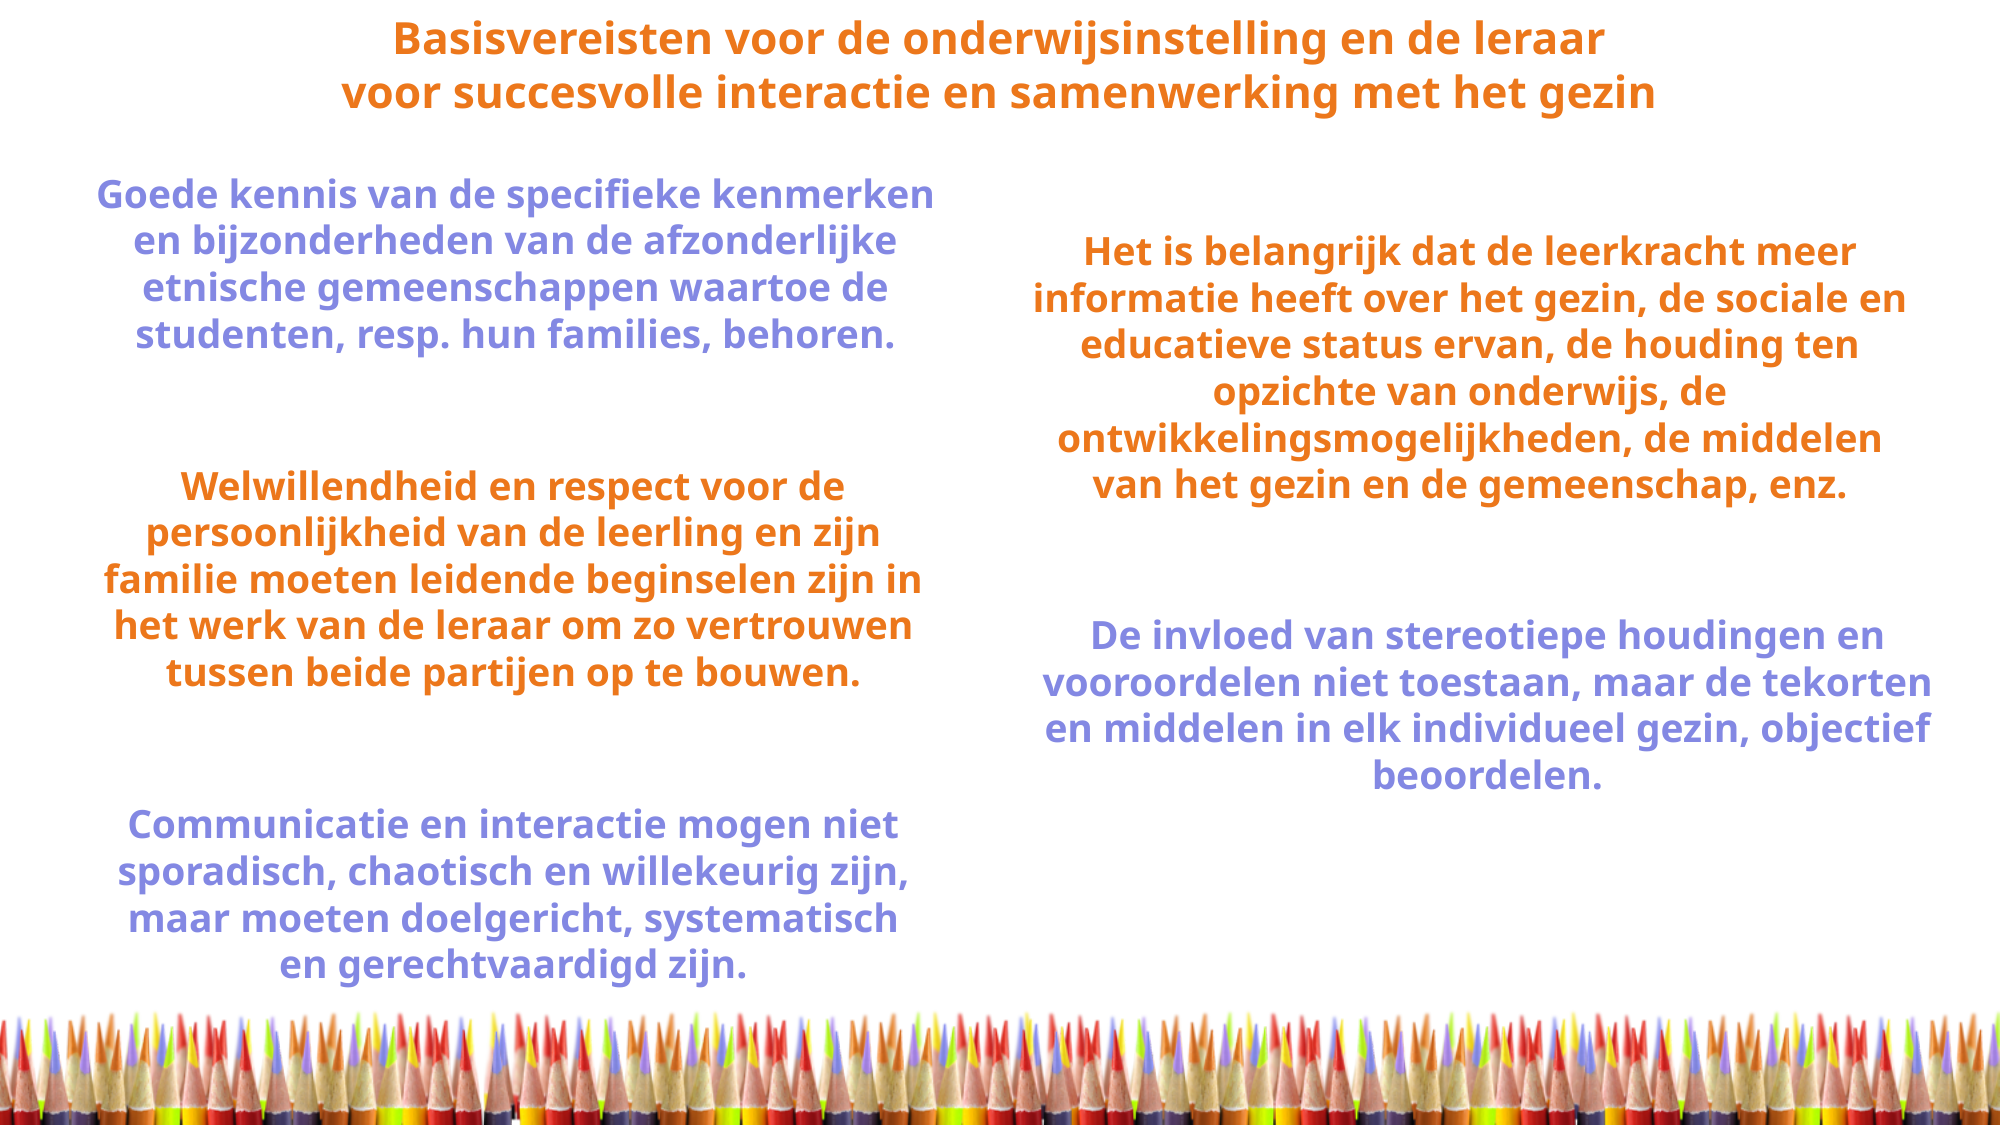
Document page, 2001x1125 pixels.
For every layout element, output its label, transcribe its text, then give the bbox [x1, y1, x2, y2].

list Basisvereisten voor de onderwijsinstelling en de leraar voor succesvolle interactie en samenwerking met het gezin [0, 0, 2000, 127]
text_box Het is belangrijk dat de leerkracht meer informatie heeft over het gezin, de sociale en educatieve status ervan, de houding ten opzichte van onderwijs, de ontwikkelingsmogelijkheden, de middelen van het gezin en de gemeenschap, enz. [1015, 219, 1924, 514]
text_box Goede kennis van de specifieke kenmerken en bijzonderheden van de afzonderlijke etnische gemeenschappen waartoe de studenten, resp. hun families, behoren. [61, 162, 969, 364]
picture [0, 1009, 2000, 1125]
text_box Communicatie en interactie mogen niet sporadisch, chaotisch en willekeurig zijn, maar moeten doelgericht, systematisch en gerechtvaardigd zijn. [88, 792, 939, 994]
text_box Welwillendheid en respect voor de persoonlijkheid van de leerling en zijn familie moeten leidende beginselen zijn in het werk van de leraar om zo vertrouwen tussen beide partijen op te bouwen. [61, 453, 965, 702]
text_box De invloed van stereotiepe houdingen en vooroordelen niet toestaan, maar de tekorten en middelen in elk individueel gezin, objectief beoordelen. [1015, 603, 1959, 805]
